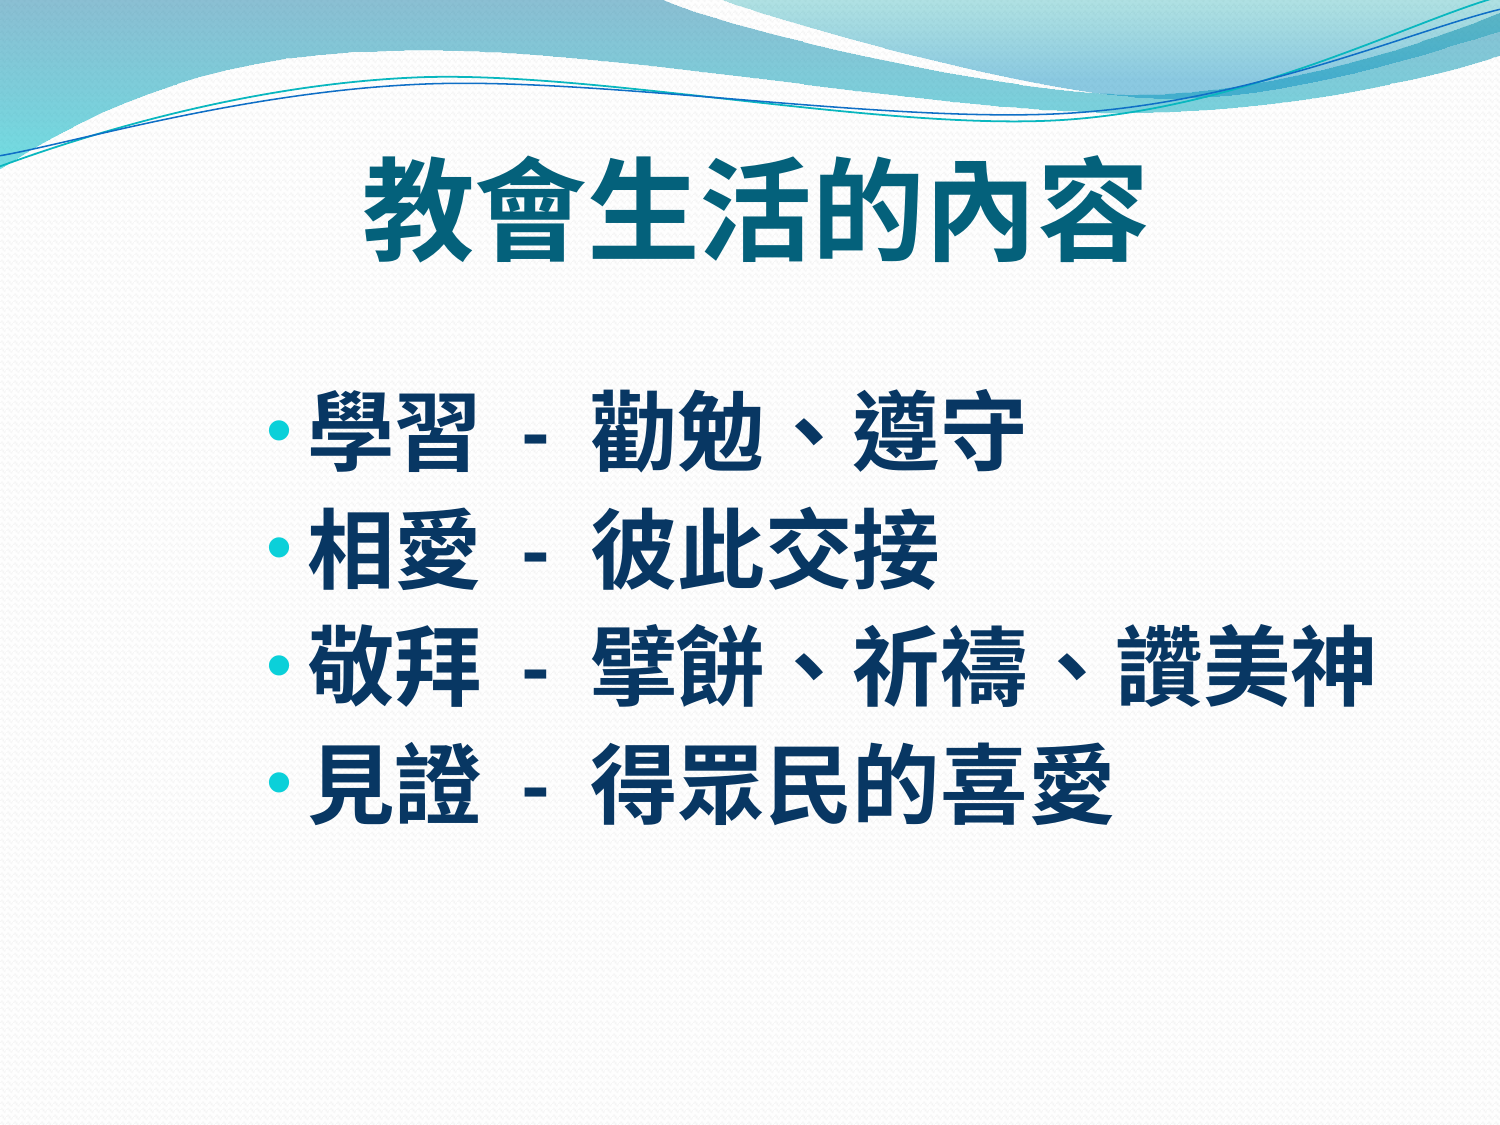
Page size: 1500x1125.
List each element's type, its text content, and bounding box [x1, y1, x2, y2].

title 教會生活的內容 [137, 99, 1375, 275]
list 學習 - 勸勉、遵守 相愛 - 彼此交接 敬拜 - 擘餅、祈禱、讚美神 見證 - 得眾民的喜愛 [187, 375, 1450, 1063]
